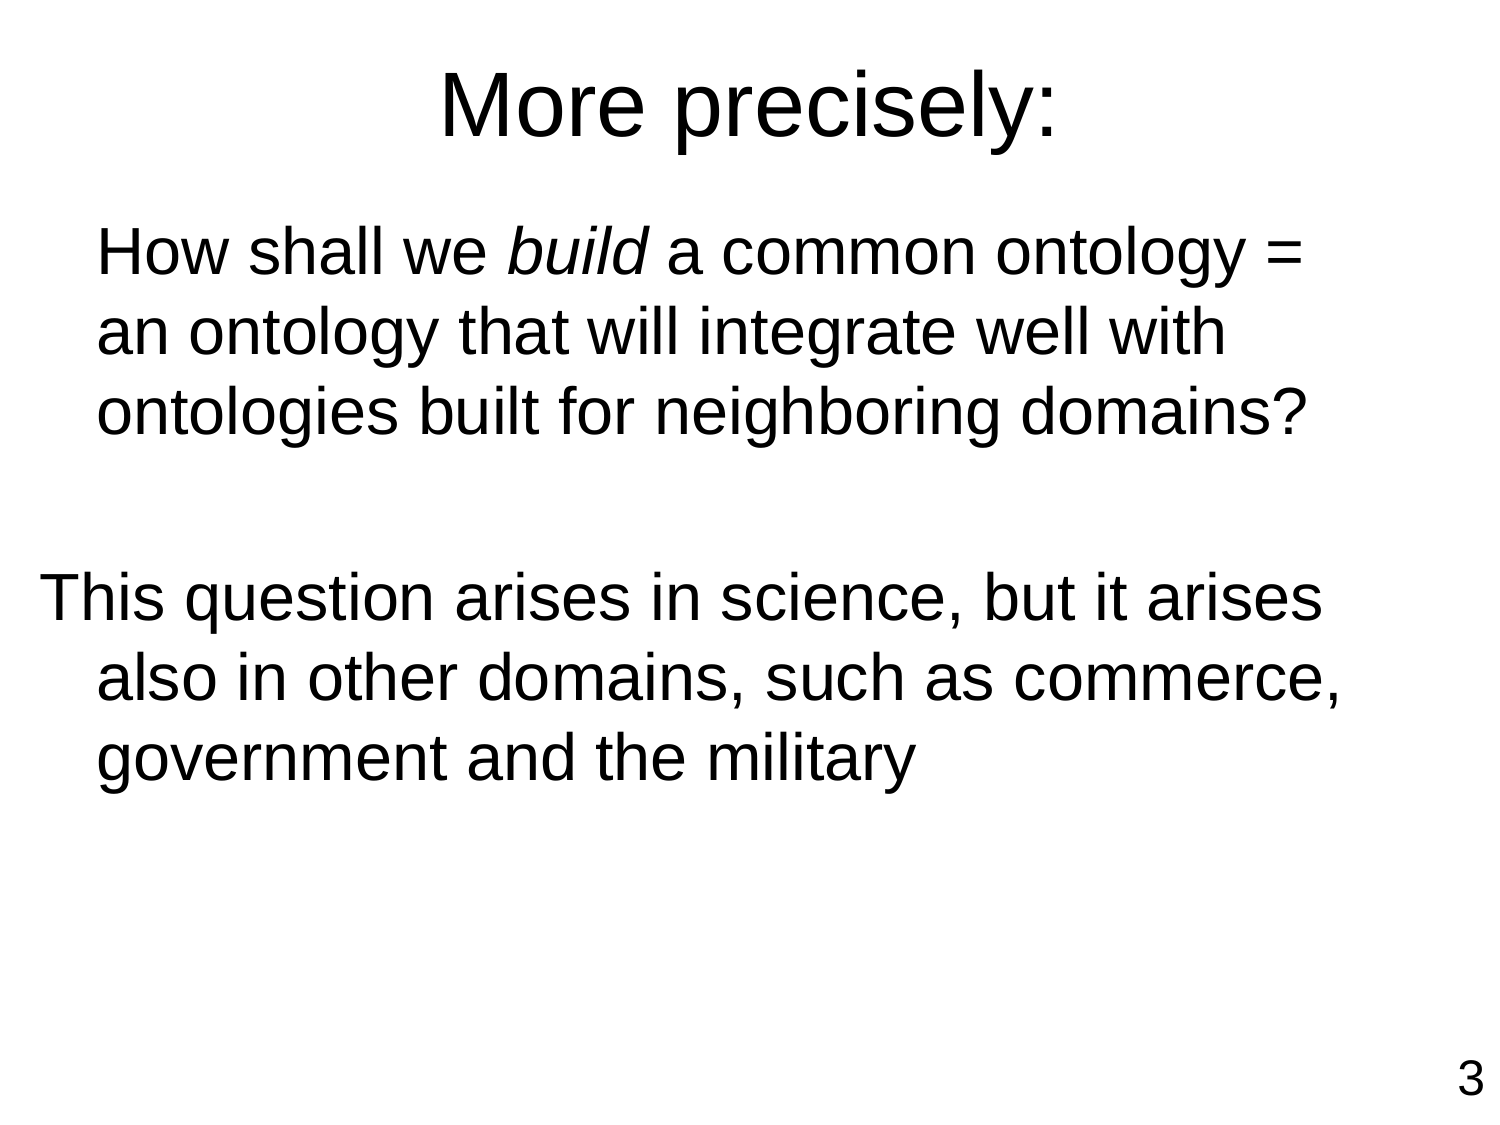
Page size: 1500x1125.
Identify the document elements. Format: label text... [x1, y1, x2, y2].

list How shall we build a common ontology = an ontology that will integrate well with ontologies built for neighboring domains? This question arises in science, but it arises also in other domains, such as commerce, government and the military [24, 200, 1400, 955]
title More precisely: [0, 0, 1500, 200]
slide_number 3 [1149, 1037, 1500, 1125]
